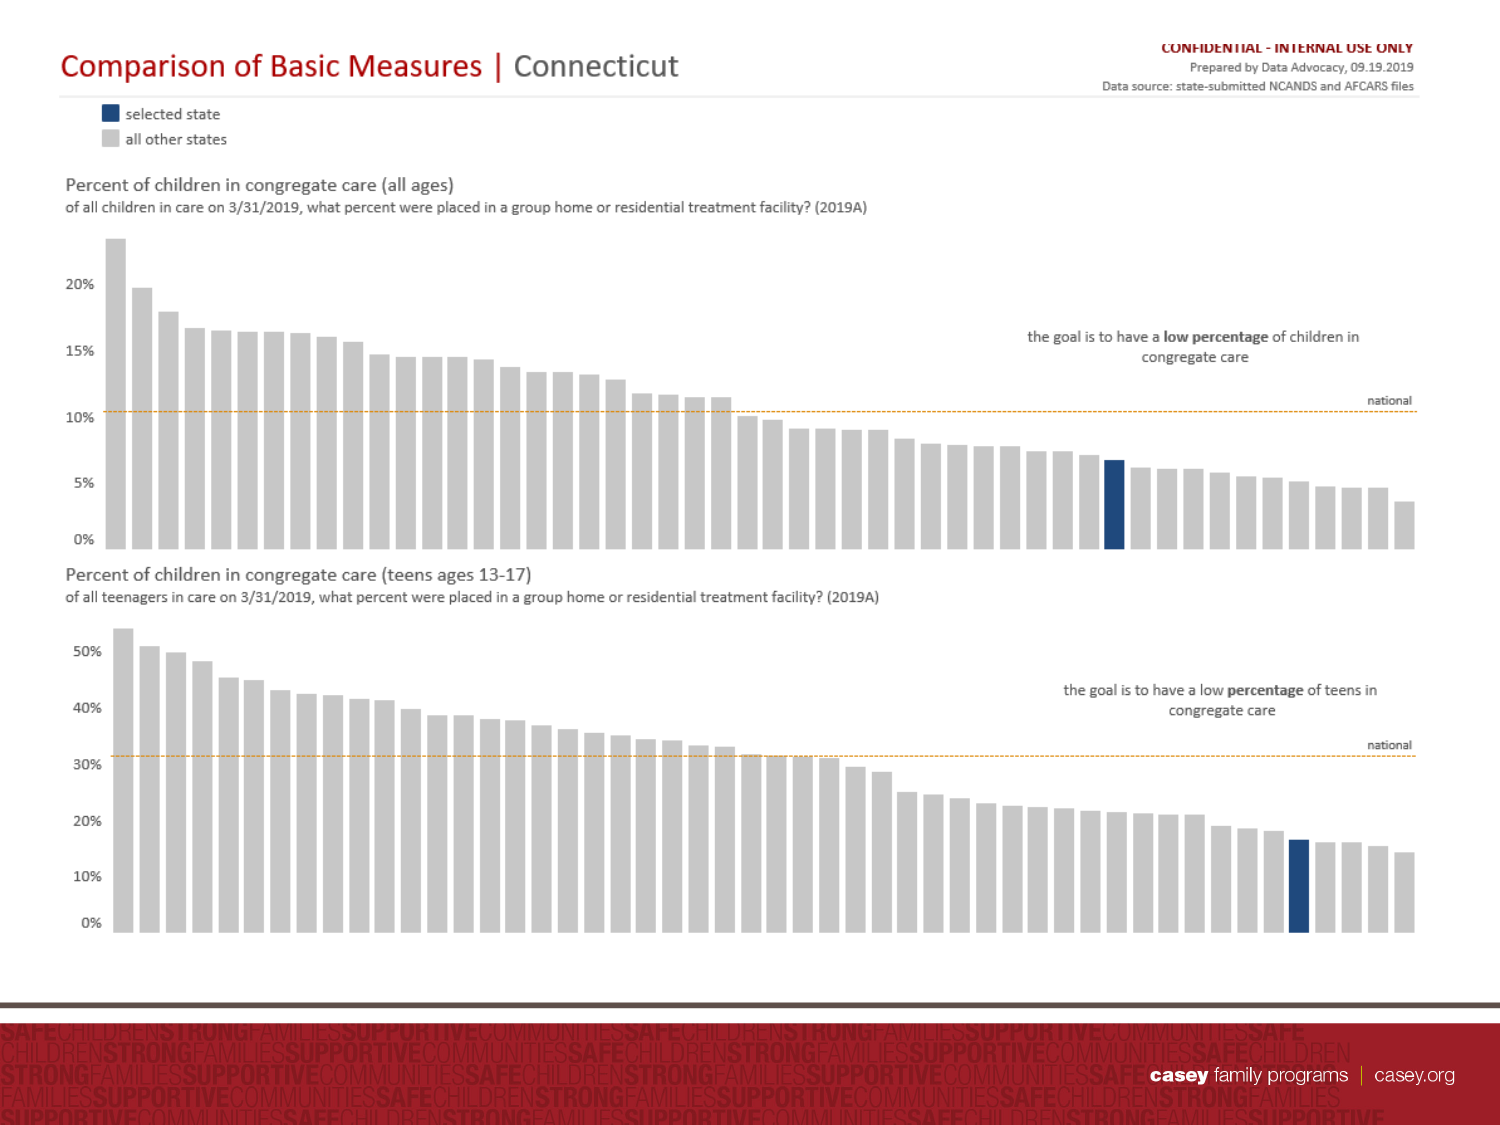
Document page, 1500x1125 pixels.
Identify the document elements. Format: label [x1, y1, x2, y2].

picture [0, 0, 1500, 1125]
list [42, 44, 1437, 949]
